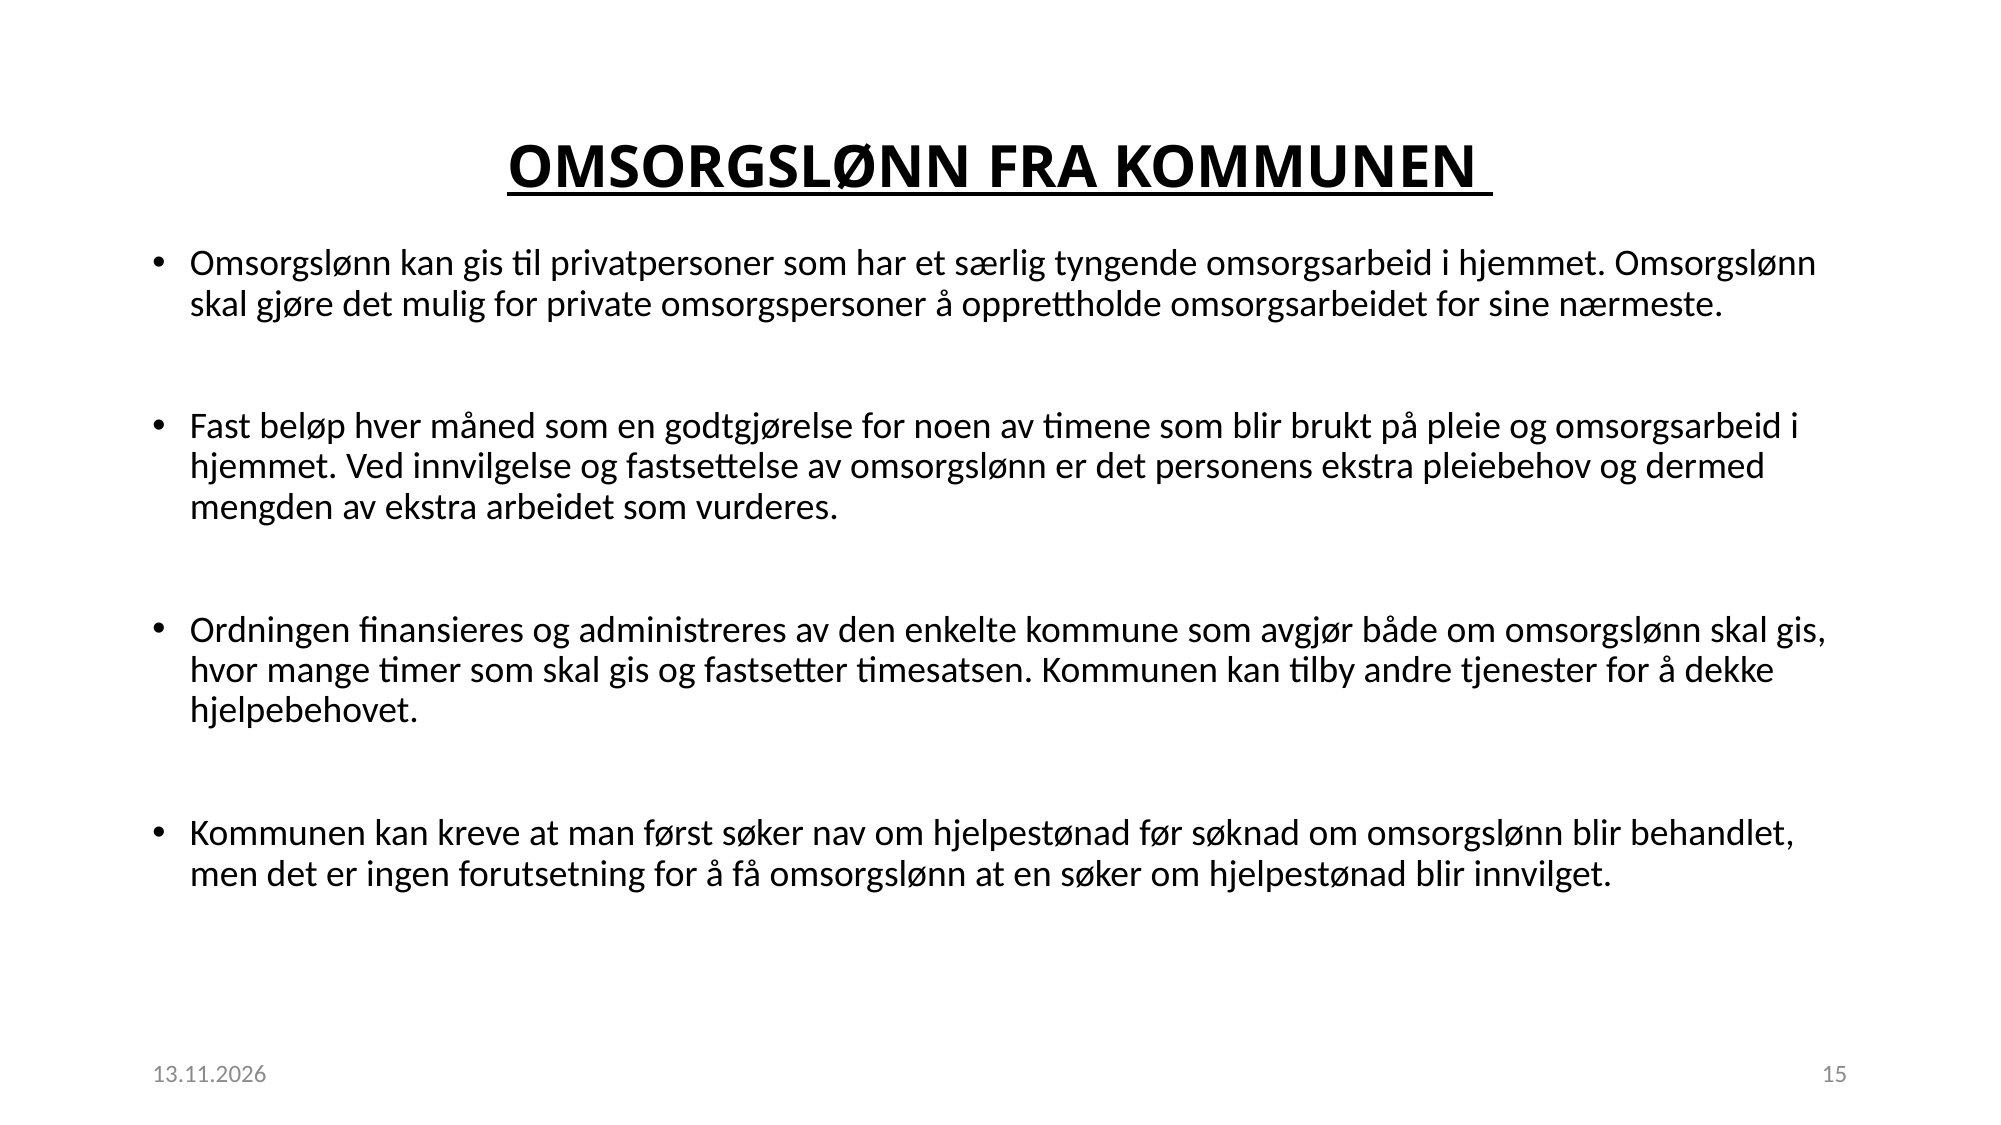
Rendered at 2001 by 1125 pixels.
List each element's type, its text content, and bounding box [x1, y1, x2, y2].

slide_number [137, 1042, 588, 1103]
title OMSORGSLØNN FRA KOMMUNEN [137, 59, 1863, 235]
list Omsorgslønn kan gis til privatpersoner som har et særlig tyngende omsorgsarbeid i hjemmet. Omsorgslønn skal gjøre det mulig for private omsorgspersoner å opprettholde omsorgsarbeidet for sine nærmeste. Fast beløp hver måned som en godtgjørelse for noen av timene som blir brukt på pleie og omsorgsarbeid i hjemmet. Ved innvilgelse og fastsettelse av omsorgslønn er det personens ekstra pleiebehov og dermed mengden av ekstra arbeidet som vurderes. Ordningen finansieres og administreres av den enkelte kommune som avgjør både om omsorgslønn skal gis, hvor mange timer som skal gis og fastsetter timesatsen. Kommunen kan tilby andre tjenester for å dekke hjelpebehovet. Kommunen kan kreve at man først søker nav om hjelpestønad før søknad om omsorgslønn blir behandlet, men det er ingen forutsetning for å få omsorgslønn at en søker om hjelpestønad blir innvilget. [137, 235, 1863, 1103]
slide_number 15 [1412, 1042, 1863, 1103]
